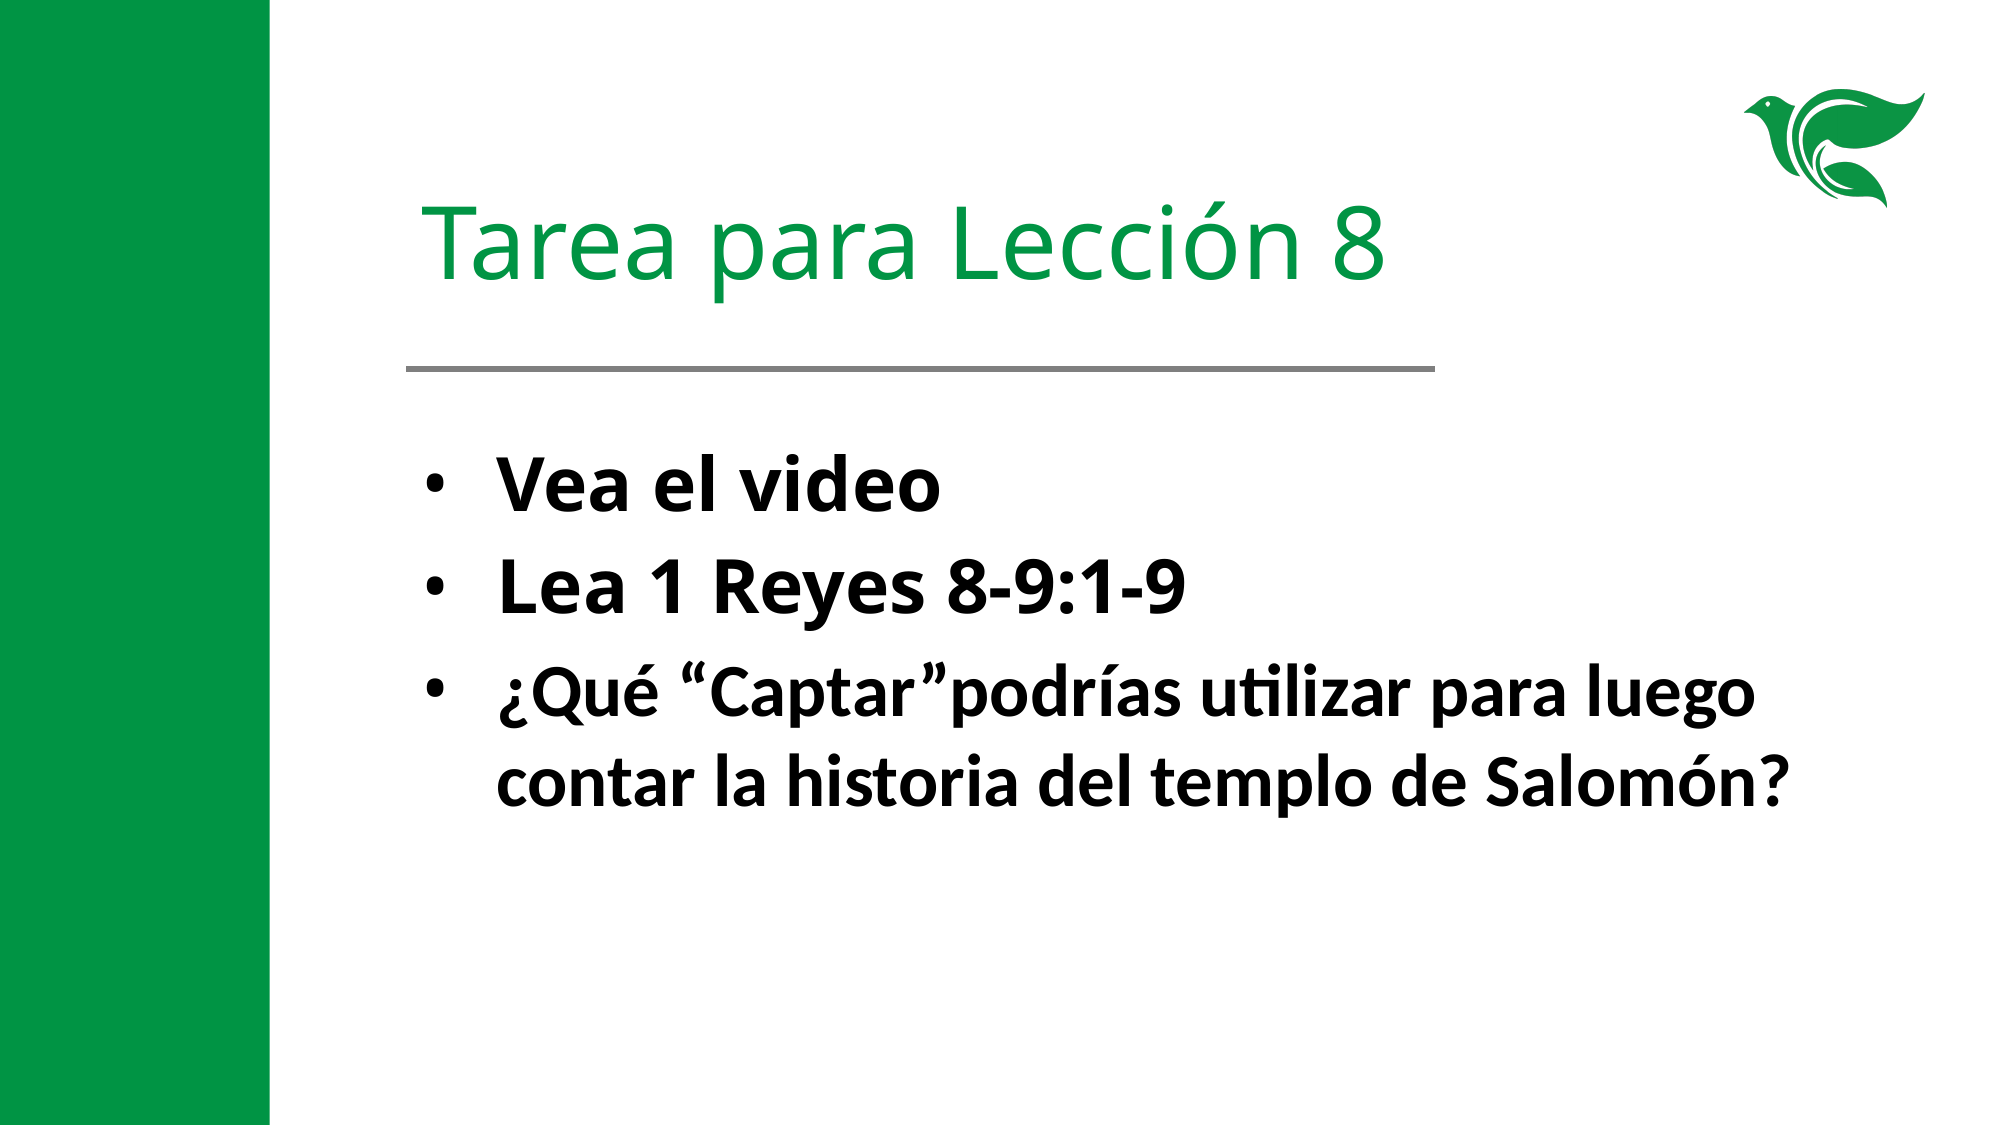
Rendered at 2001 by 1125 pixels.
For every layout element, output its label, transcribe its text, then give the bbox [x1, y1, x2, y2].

text_box Vea el video Lea 1 Reyes 8-9:1-9 ¿Qué “Captar”podrías utilizar para luego contar la historia del templo de Salomón? [406, 429, 1834, 830]
text_box Tarea para Lección 8 [406, 170, 1586, 308]
picture [1722, 47, 1953, 240]
text_box [0, 0, 270, 1125]
